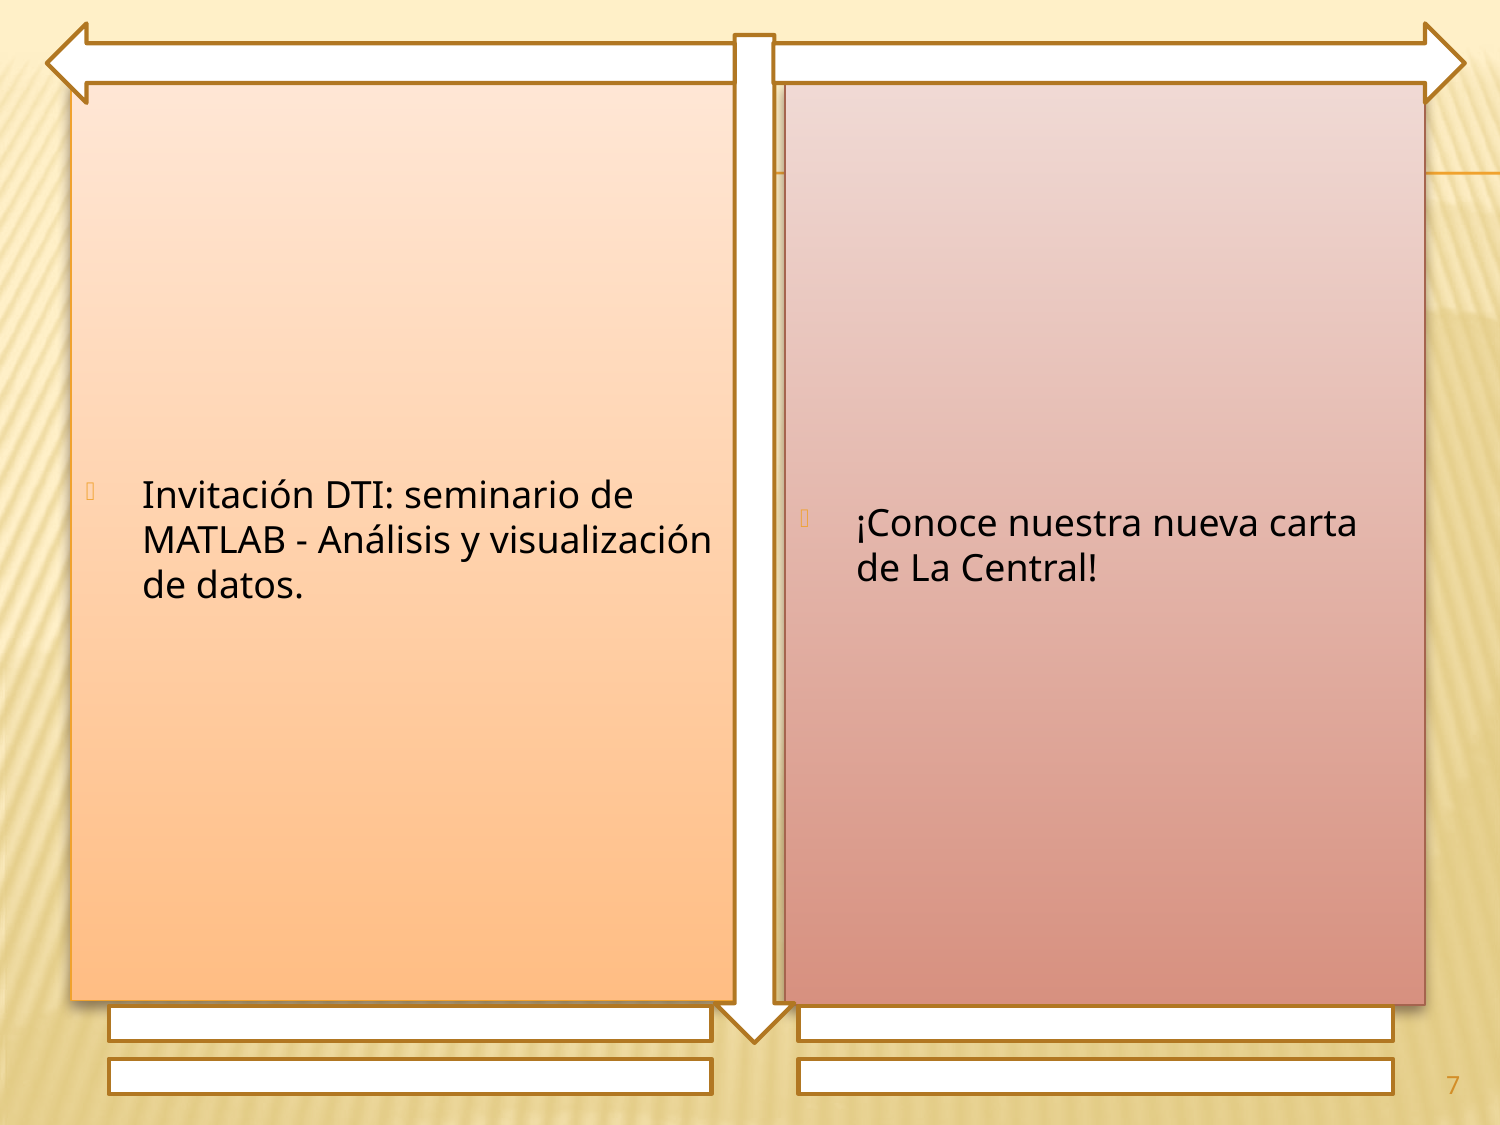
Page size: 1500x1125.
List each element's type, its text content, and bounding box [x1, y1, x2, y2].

text_box [712, 32, 797, 1046]
text_box [44, 21, 737, 105]
text_box [771, 21, 1467, 105]
text_box [796, 1004, 1395, 1043]
slide_number 7 [1350, 1062, 1475, 1103]
list Invitación DTI: seminario de MATLAB - Análisis y visualización de datos. [70, 86, 732, 1001]
text_box [107, 1057, 714, 1096]
text_box [107, 1004, 714, 1043]
text_box [796, 1057, 1395, 1096]
list ¡Conoce nuestra nueva carta de La Central! [784, 86, 1426, 1006]
